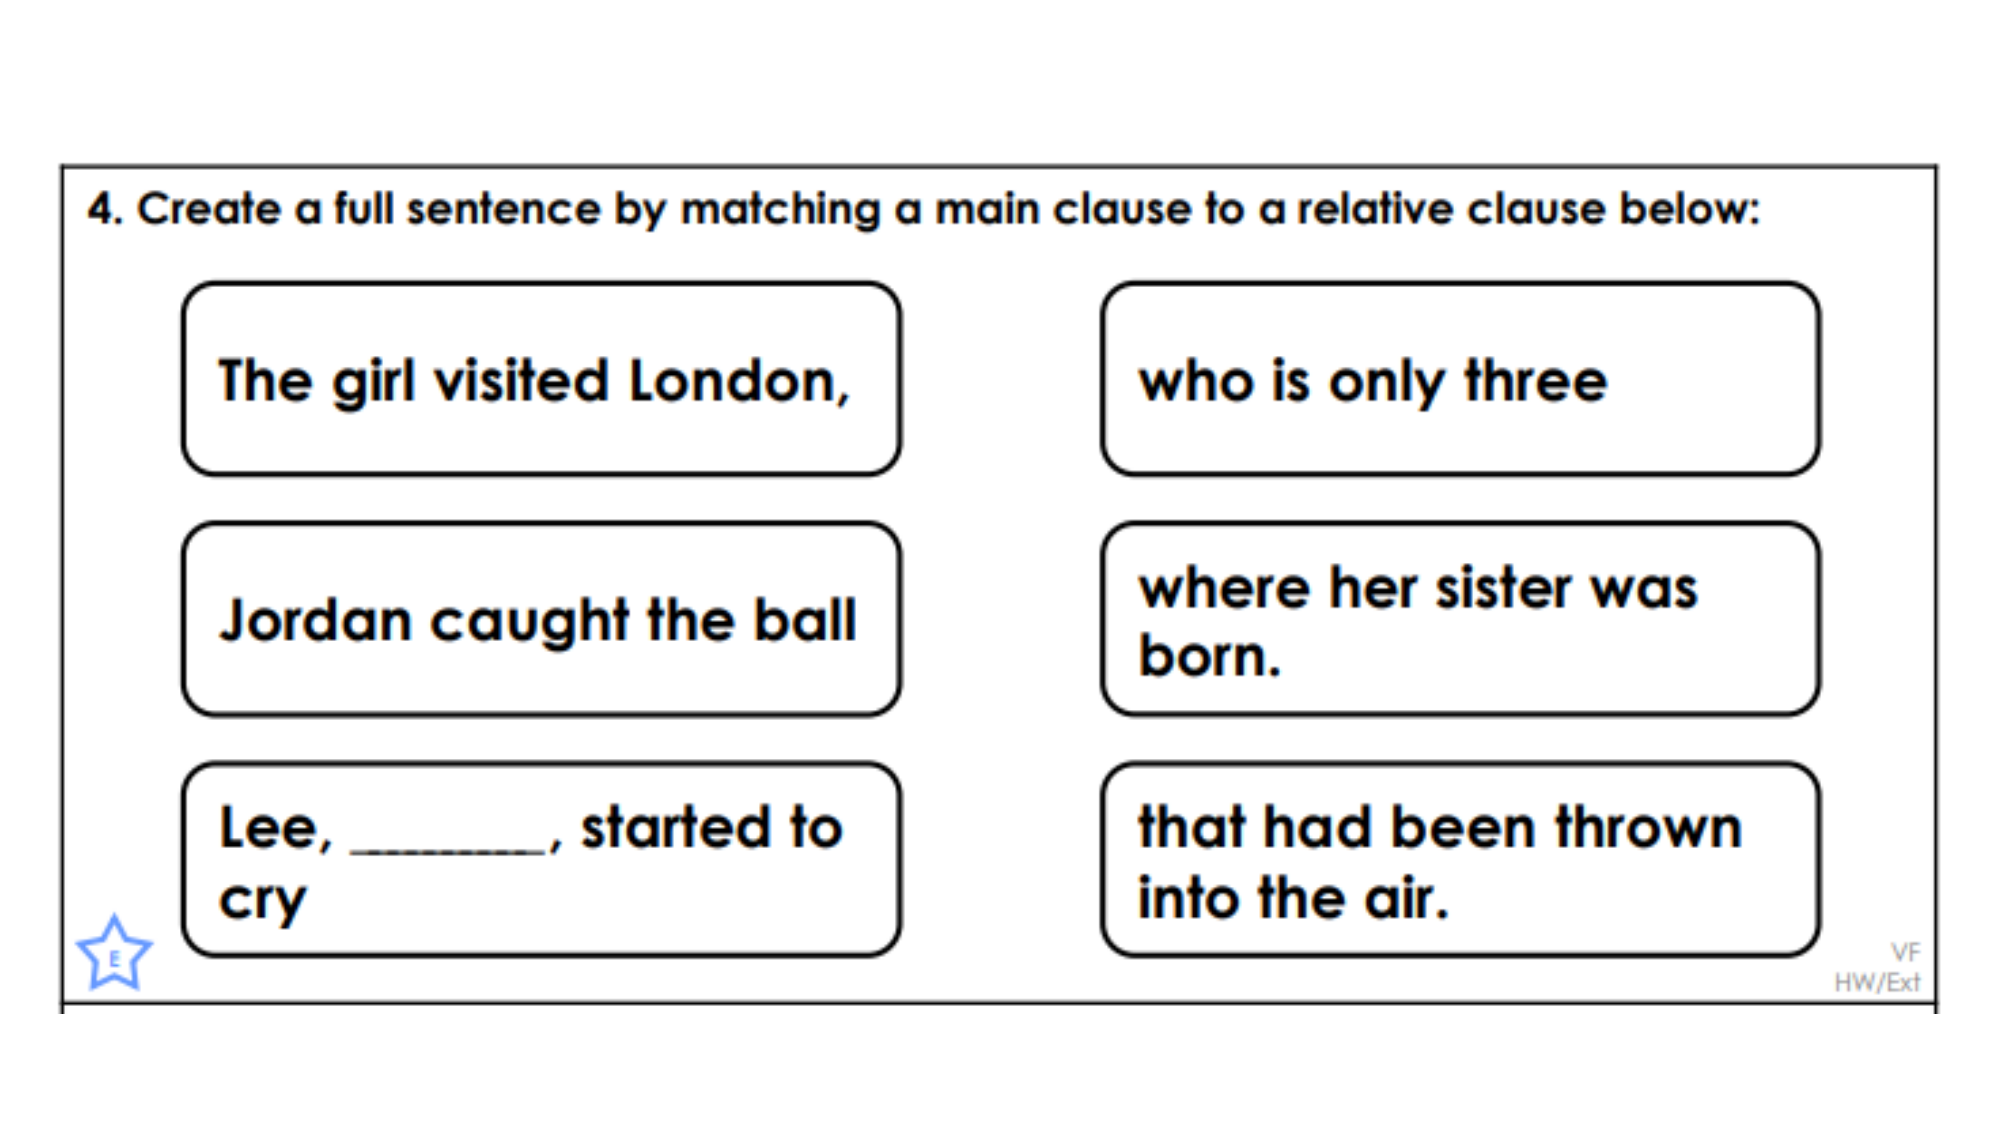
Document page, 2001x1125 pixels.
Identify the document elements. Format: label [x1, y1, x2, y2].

picture [54, 159, 1946, 1014]
